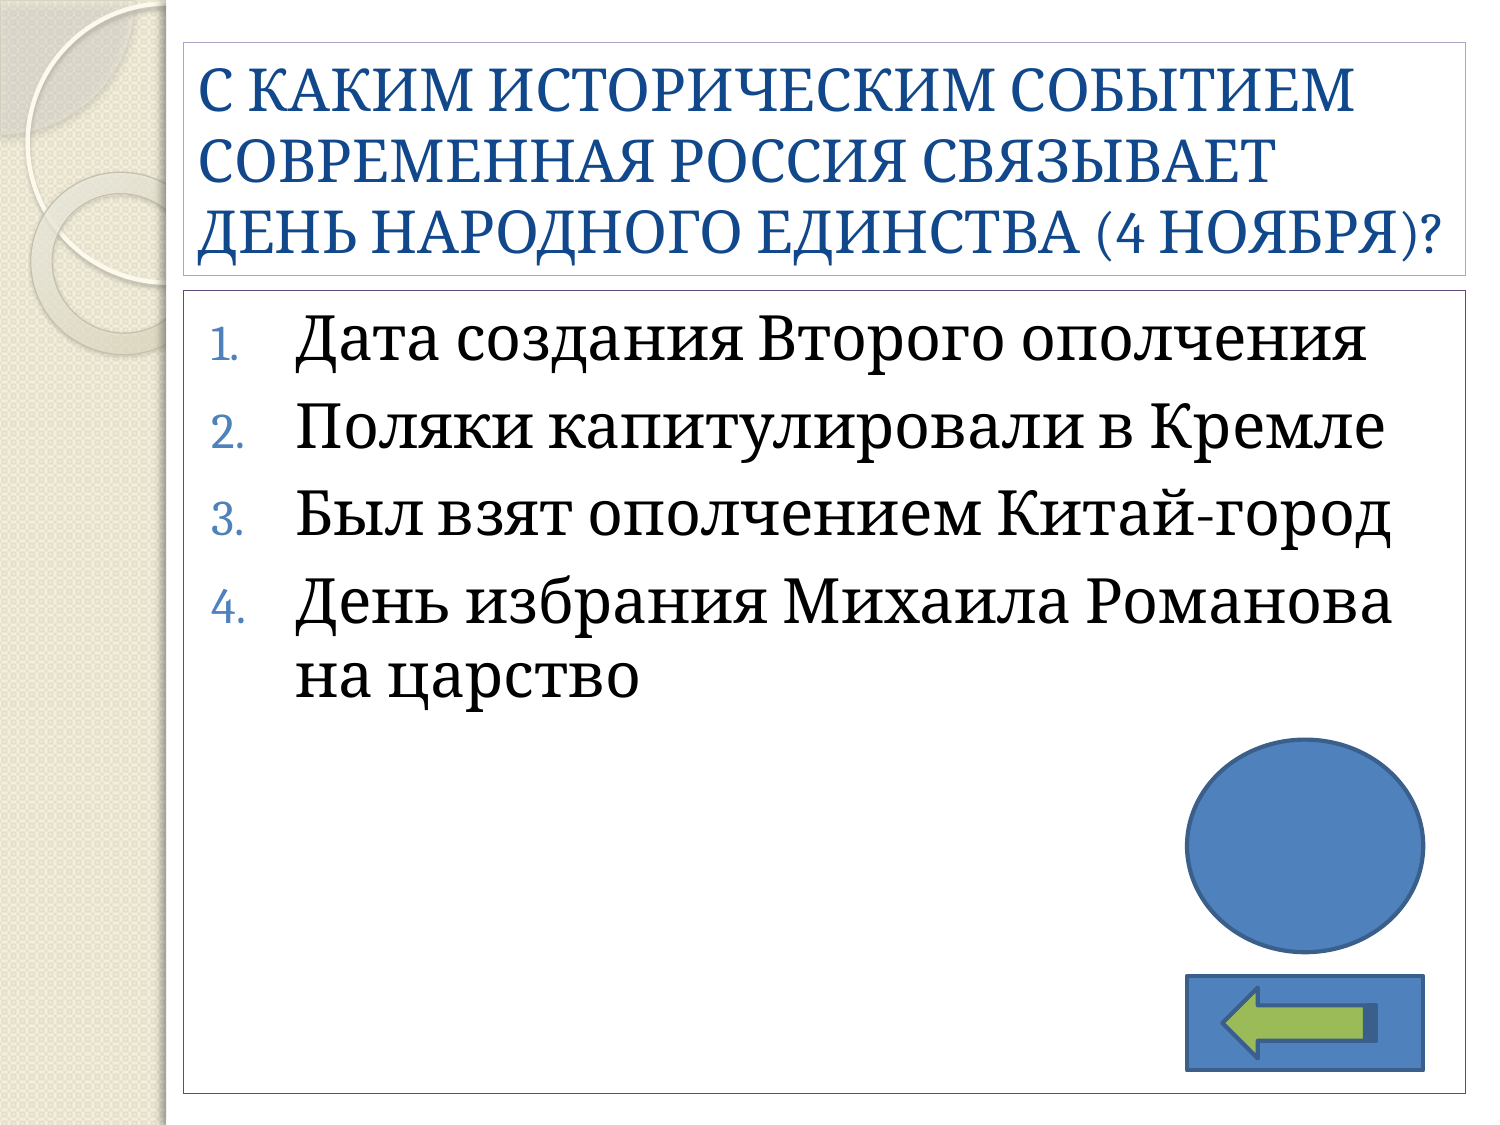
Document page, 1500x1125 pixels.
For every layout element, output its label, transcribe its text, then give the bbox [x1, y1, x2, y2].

text_box [1184, 737, 1426, 955]
text_box [1220, 985, 1378, 1061]
list Дата создания Второго ополчения Поляки капитулировали в Кремле Был взят ополчением Китай-город День избрания Михаила Романова на царство [183, 290, 1466, 1094]
text_box [1185, 974, 1425, 1072]
title С КАКИМ ИСТОРИЧЕСКИМ СОБЫТИЕМ СОВРЕМЕННАЯ РОССИЯ СВЯЗЫВАЕТ ДЕНЬ НАРОДНОГО ЕДИНСТВА (4 НОЯБРЯ)? [183, 42, 1466, 276]
